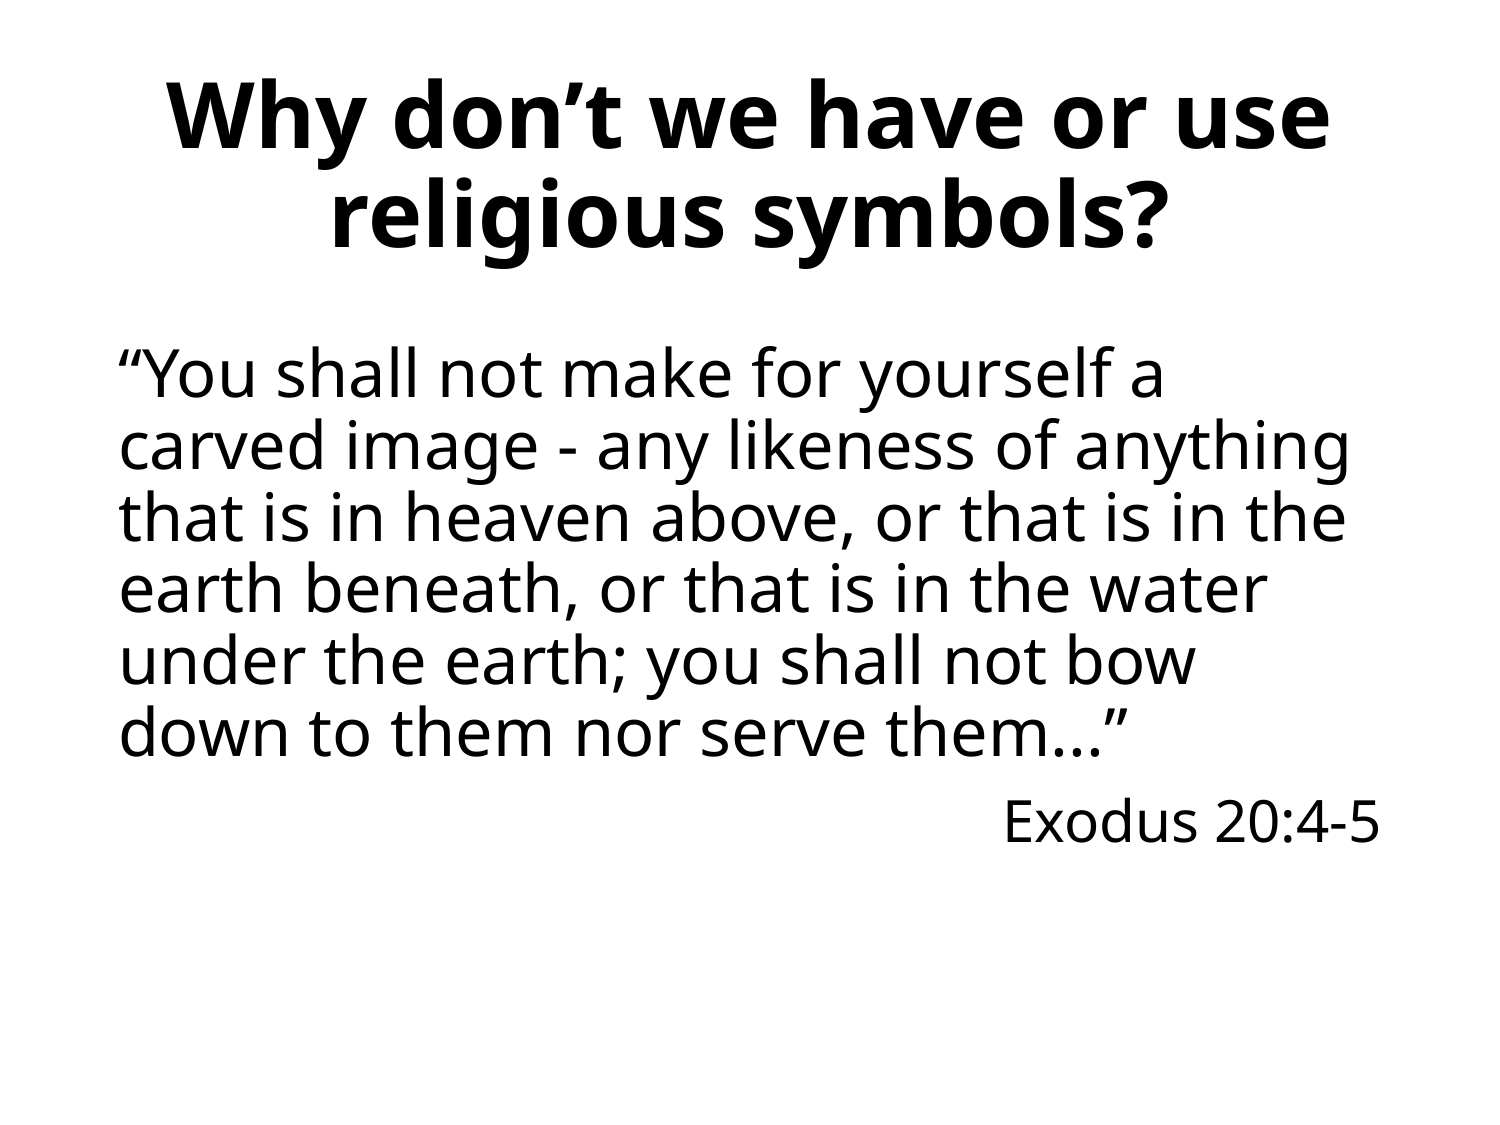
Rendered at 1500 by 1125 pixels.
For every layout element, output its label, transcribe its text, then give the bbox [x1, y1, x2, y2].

title Why don’t we have or use religious symbols? [103, 59, 1397, 278]
list “You shall not make for yourself a carved image - any likeness of anything that is in heaven above, or that is in the earth beneath, or that is in the water under the earth; you shall not bow down to them nor serve them...” Exodus 20:4-5 [103, 332, 1397, 1014]
